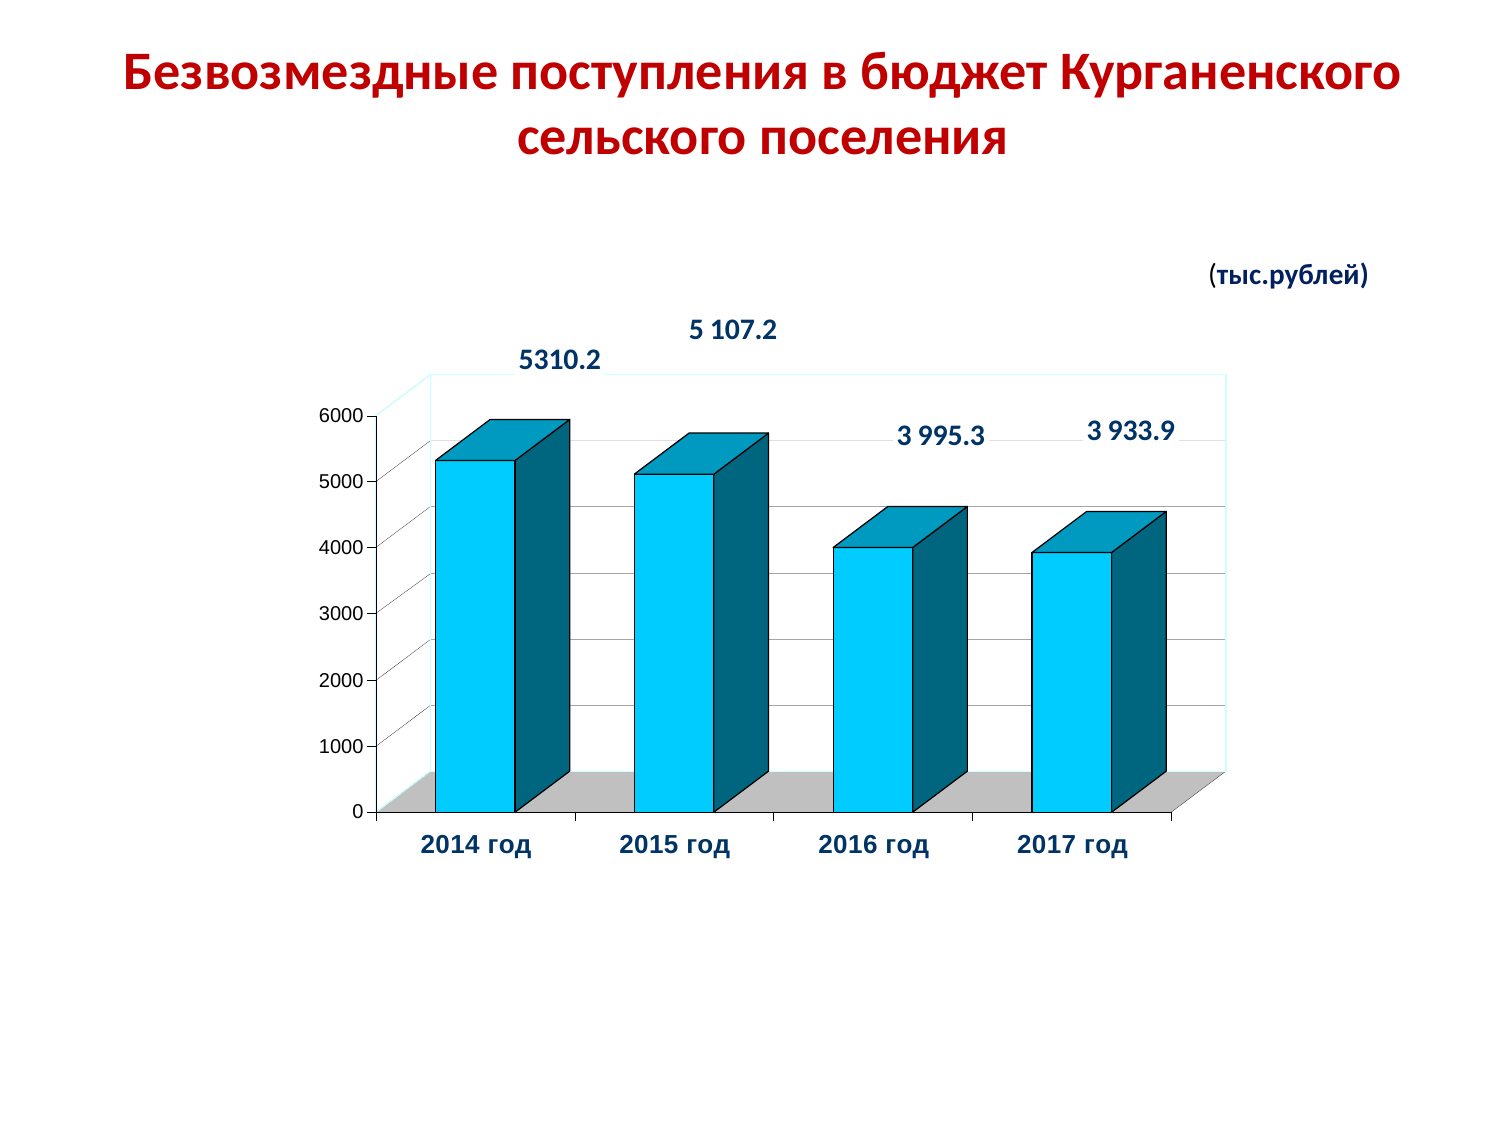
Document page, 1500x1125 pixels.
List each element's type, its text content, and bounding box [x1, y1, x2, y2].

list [222, 231, 1275, 1032]
title Безвозмездные поступления в бюджет Курганенского сельского поселения (тыс.рублей) [88, 101, 1439, 195]
